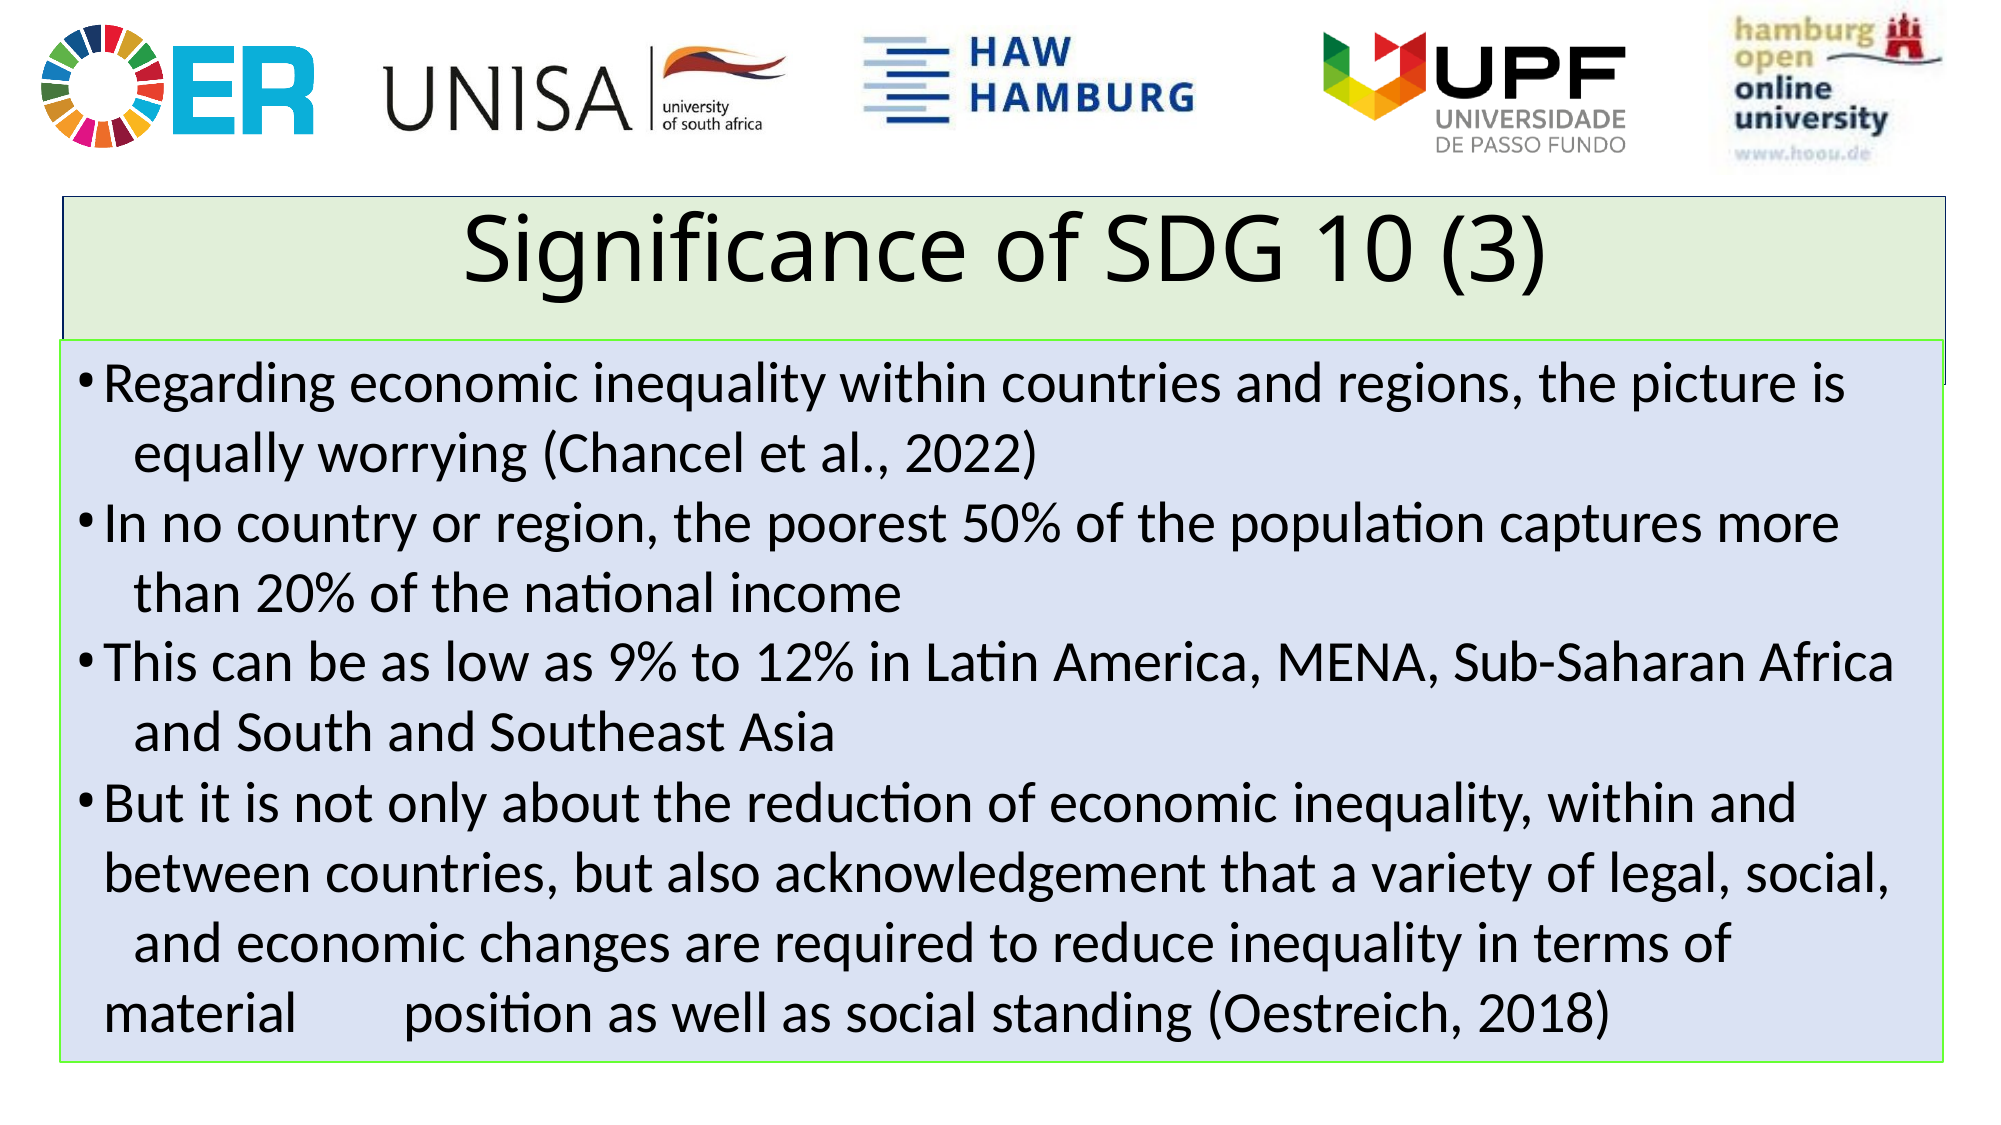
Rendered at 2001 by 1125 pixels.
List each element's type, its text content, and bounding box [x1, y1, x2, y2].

picture [41, 24, 315, 149]
picture [1322, 30, 1626, 153]
picture [377, 39, 793, 137]
picture [1708, 0, 1947, 175]
picture [262, 64, 294, 88]
picture [854, 25, 1198, 131]
title Significance of SDG 10 (3) [62, 196, 1946, 337]
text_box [59, 338, 1945, 1063]
